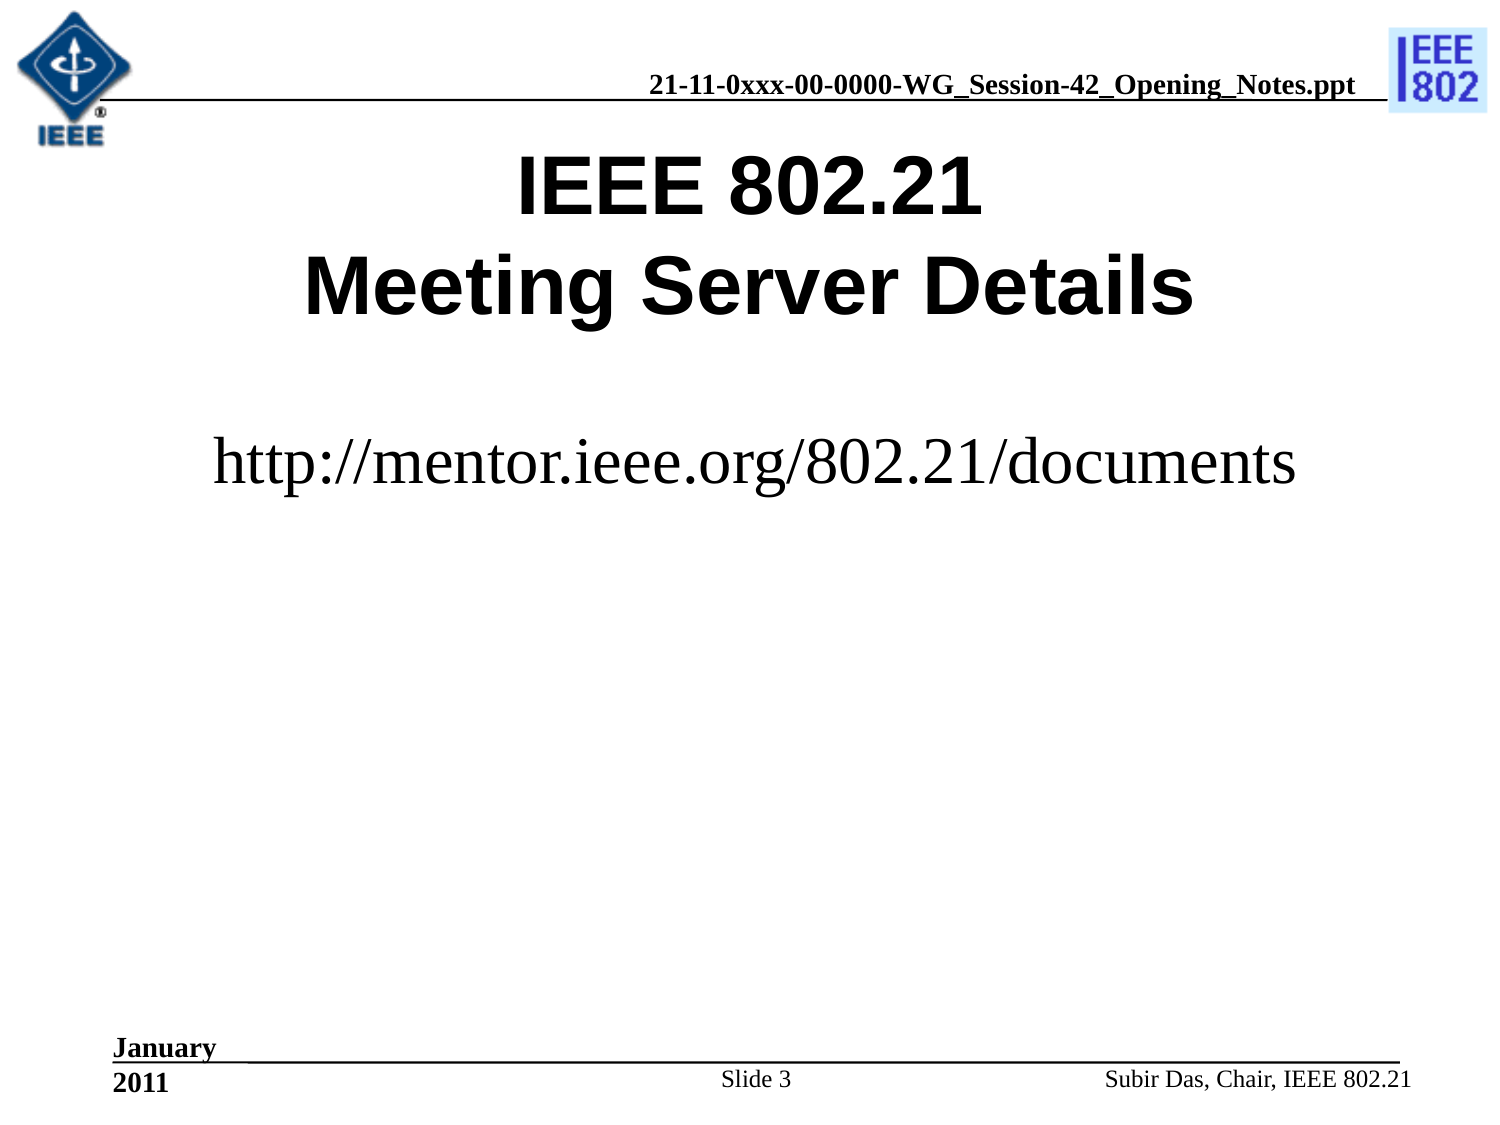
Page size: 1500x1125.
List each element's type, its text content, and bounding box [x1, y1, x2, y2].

footer Subir Das, Chair, IEEE 802.21 [1100, 1061, 1413, 1093]
picture [1374, 9, 1499, 138]
text_box http://mentor.ieee.org/802.21/documents [149, 424, 1363, 950]
title IEEE 802.21 Meeting Server Details [112, 112, 1388, 351]
slide_number Slide 3 [712, 1061, 800, 1093]
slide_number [112, 1062, 233, 1099]
picture [12, 9, 137, 150]
